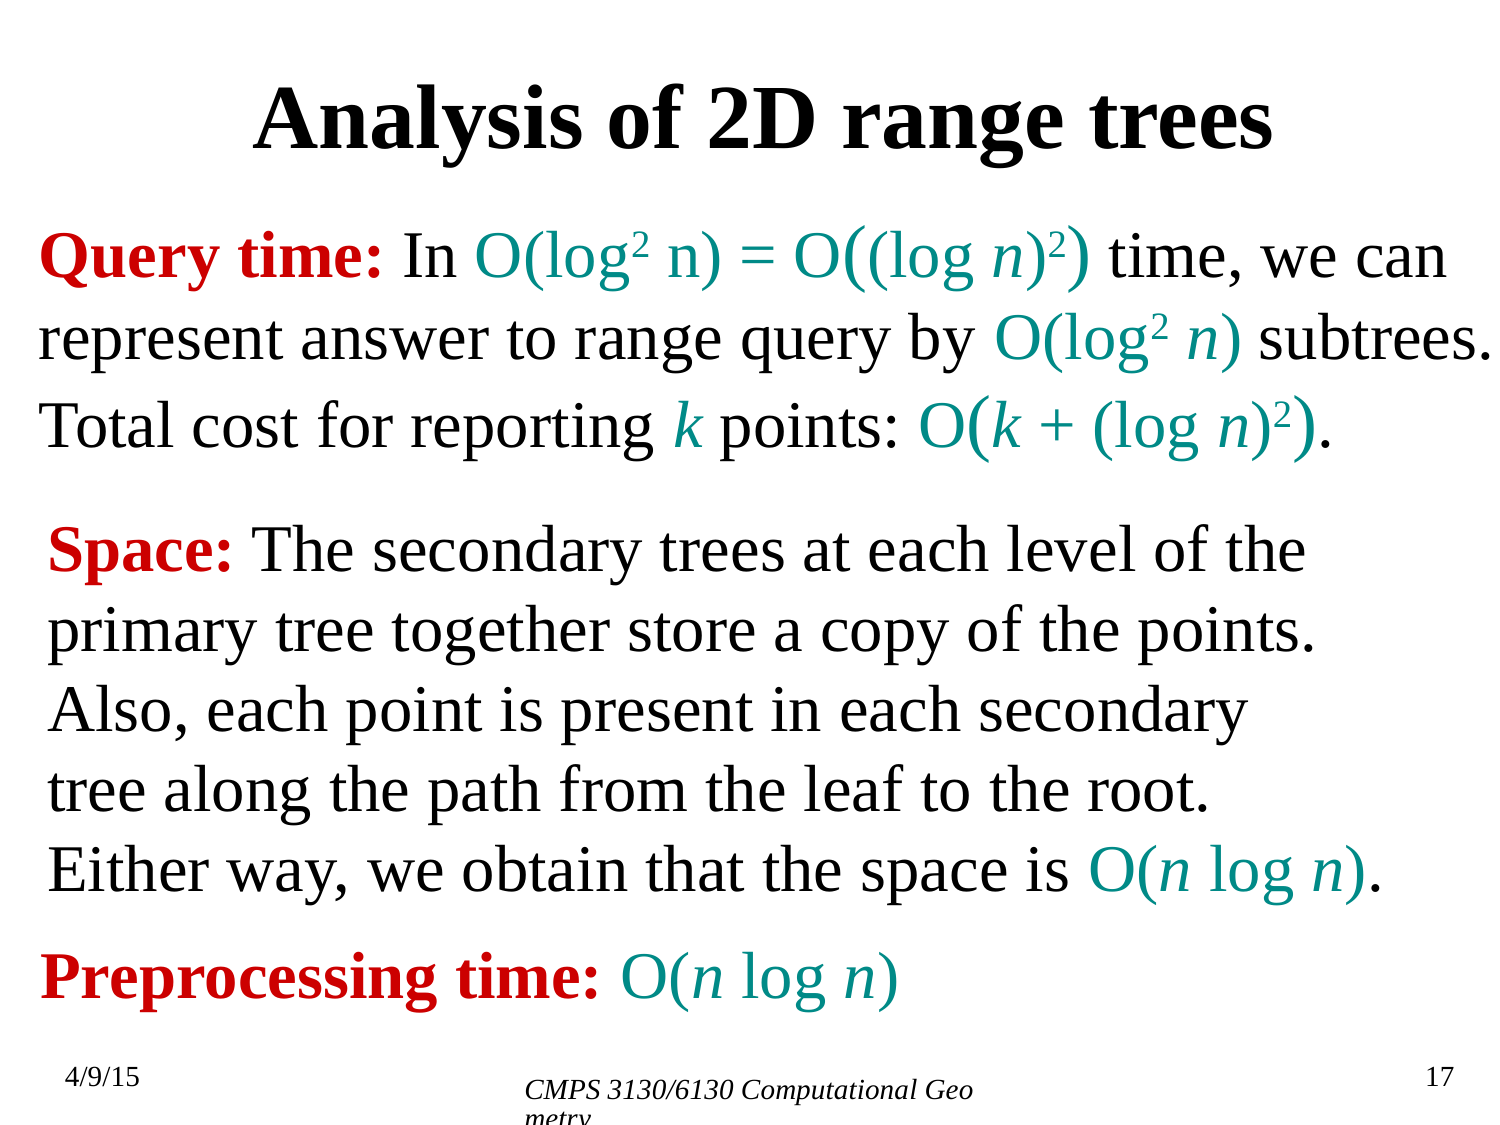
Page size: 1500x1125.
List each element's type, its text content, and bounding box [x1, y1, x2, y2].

text_box Preprocessing time: O(n log n) [25, 924, 1382, 1020]
text_box Query time: In O(log2 n) = O((log n)2) time, we can represent answer to range query by O(log2 n) subtrees. Total cost for reporting k points: O(k + (log n)2). [24, 195, 1500, 470]
footer CMPS 3130/6130 Computational Geometry [509, 1062, 991, 1114]
text_box Space: The secondary trees at each level of the primary tree together store a copy of the points. Also, each point is present in each secondary tree along the path from the leaf to the root. Either way, we obtain that the space is O(n log n). [32, 497, 1400, 913]
title Analysis of 2D range trees [237, 24, 1476, 195]
